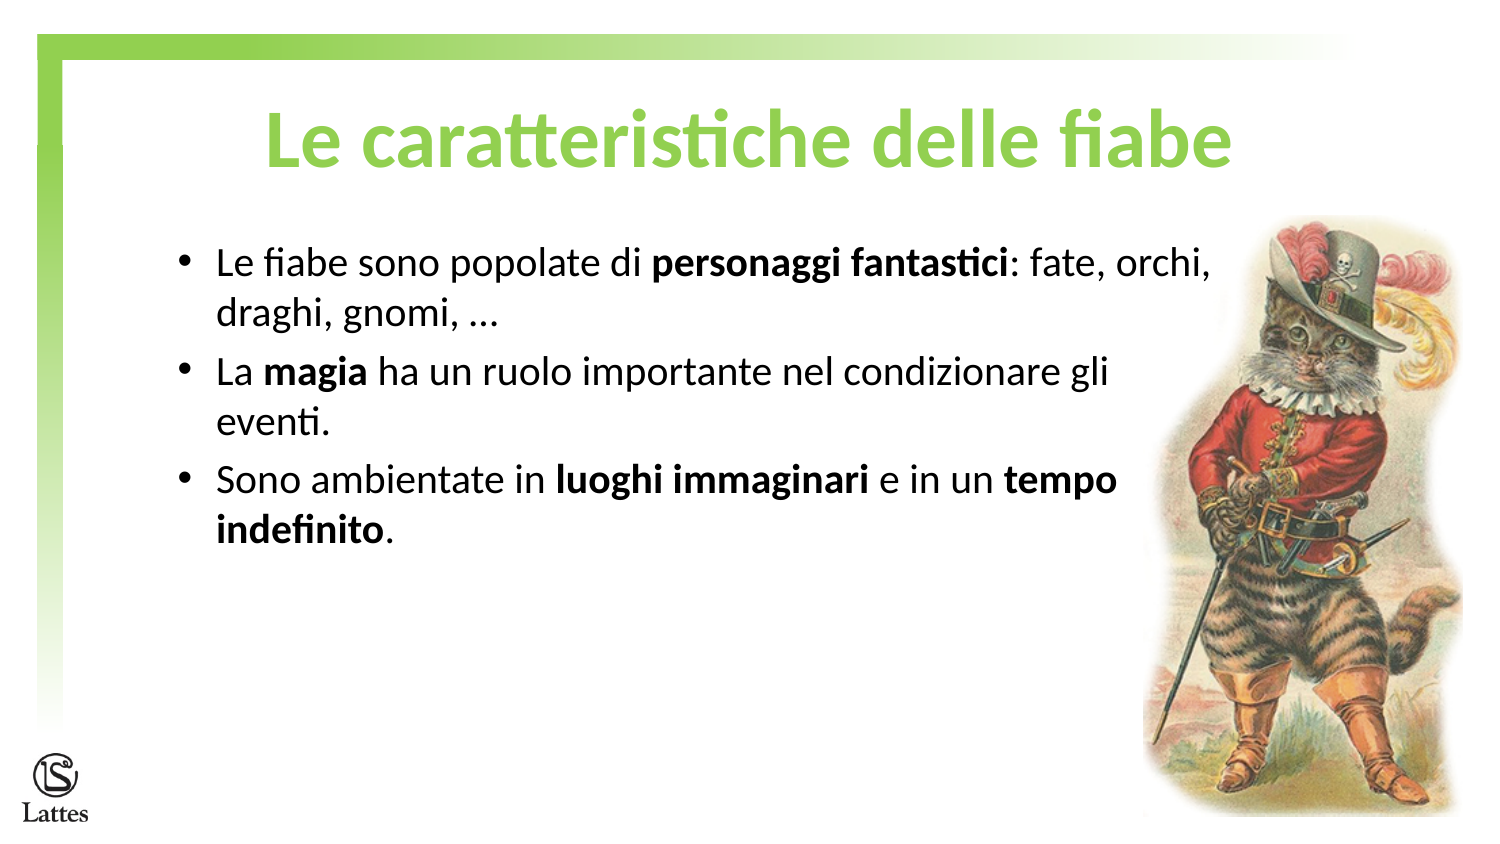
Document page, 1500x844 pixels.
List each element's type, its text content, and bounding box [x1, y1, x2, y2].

list Le fiabe sono popolate di personaggi fantastici: fate, orchi, draghi, gnomi, … La magia ha un ruolo importante nel condizionare gli eventi. Sono ambientate in luoghi immaginari e in un tempo indefinito. [162, 227, 1138, 785]
title Le caratteristiche delle fiabe [75, 64, 1425, 205]
text_box [65, 32, 1360, 61]
picture [21, 752, 88, 823]
text_box [35, 32, 65, 736]
picture [1143, 214, 1463, 817]
